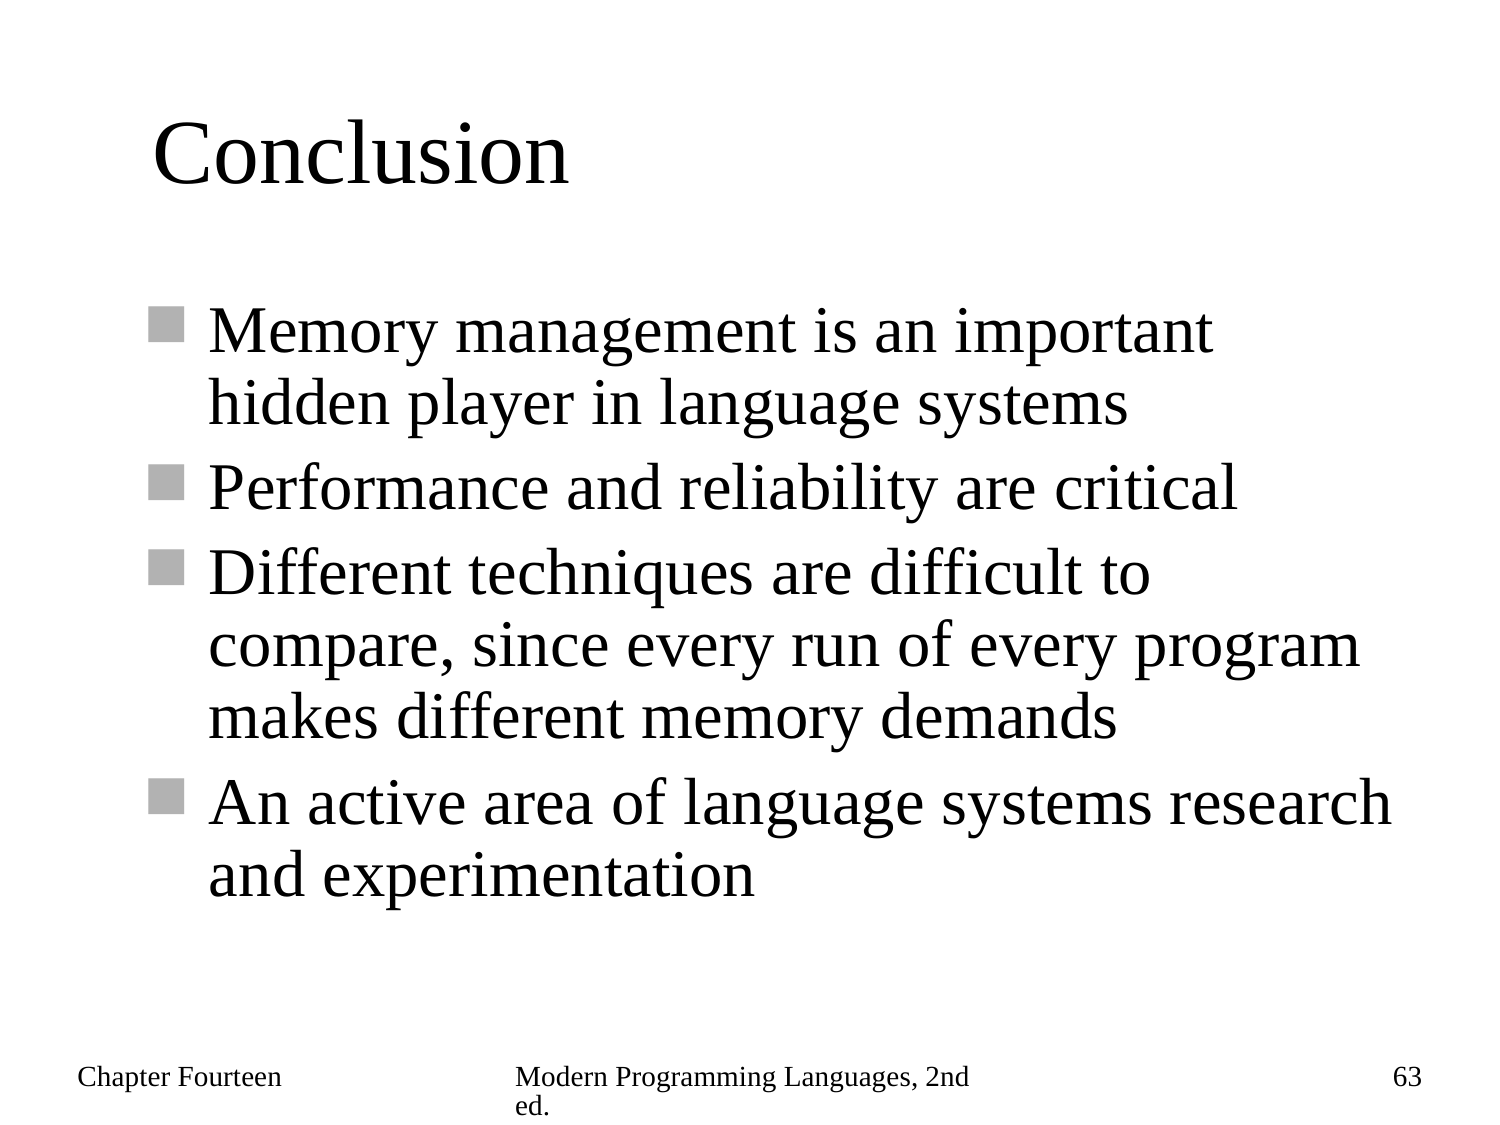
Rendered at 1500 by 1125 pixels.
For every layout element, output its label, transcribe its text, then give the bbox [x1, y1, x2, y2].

title Conclusion [137, 56, 1413, 238]
slide_number Chapter Fourteen [62, 1036, 401, 1113]
footer Modern Programming Languages, 2nd ed. [499, 1036, 1001, 1113]
list Memory management is an important hidden player in language systems Performance and reliability are critical Different techniques are difficult to compare, since every run of every program makes different memory demands An active area of language systems research and experimentation [137, 287, 1413, 963]
slide_number 63 [1124, 1036, 1438, 1113]
